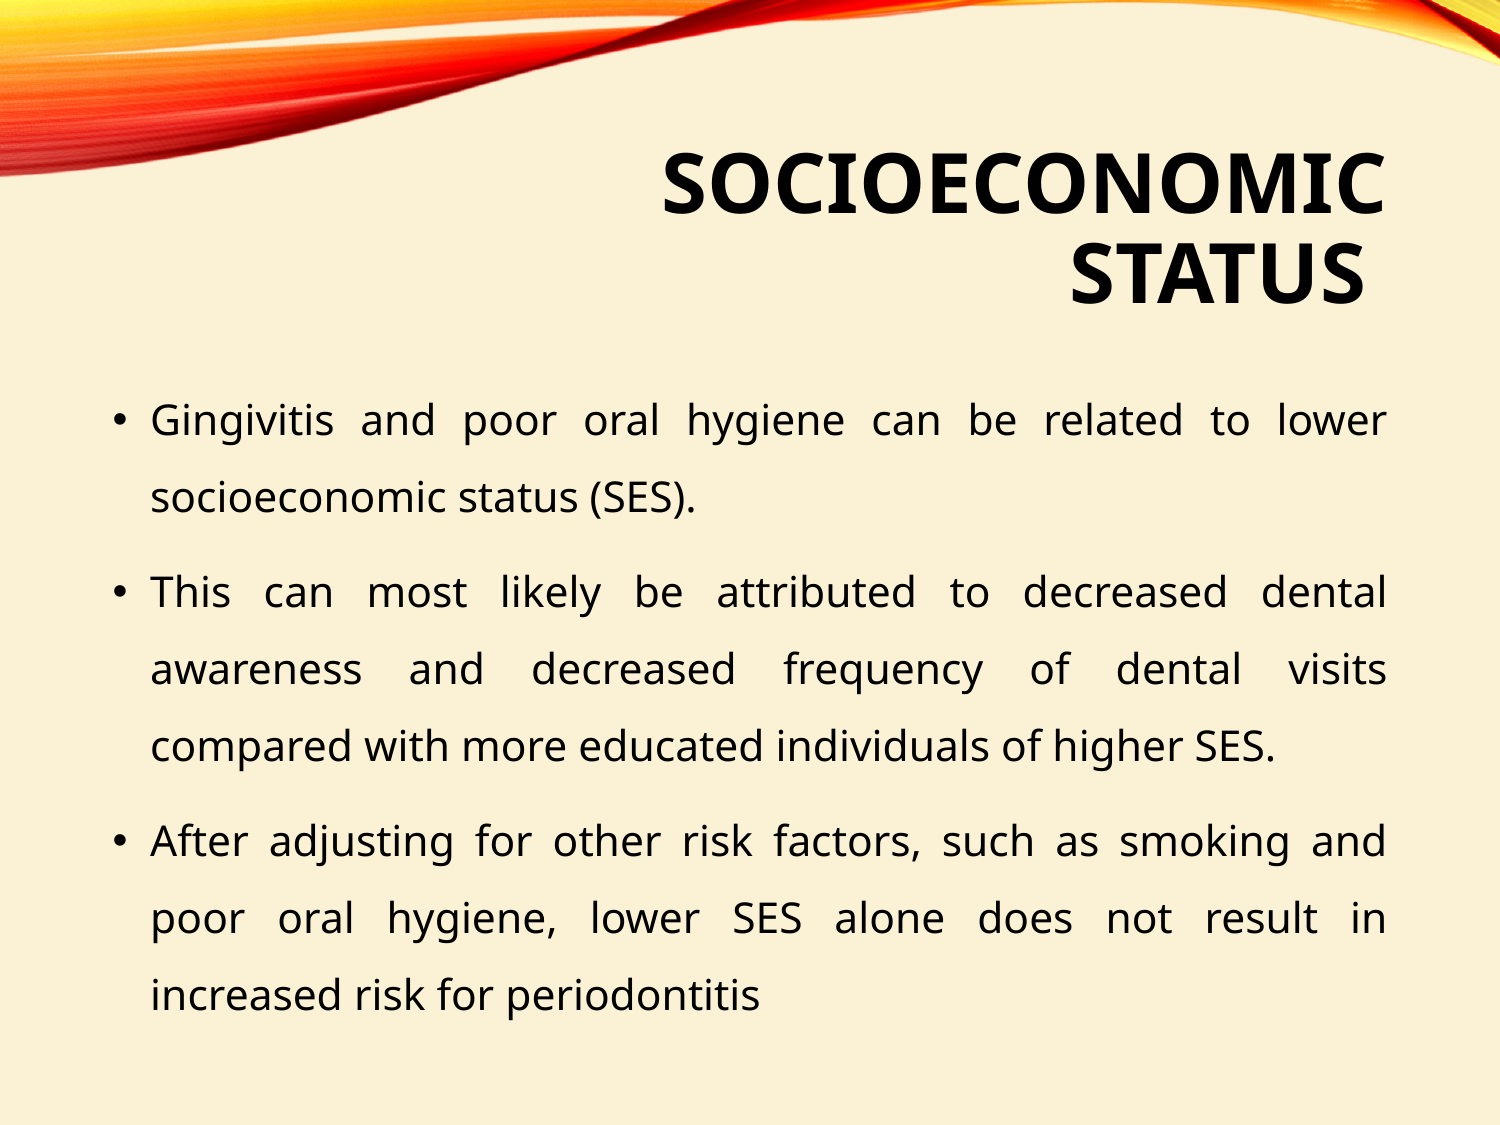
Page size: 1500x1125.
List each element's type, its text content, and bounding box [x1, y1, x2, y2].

picture [0, 0, 1500, 178]
title Socioeconomic Status [356, 125, 1403, 338]
list Gingivitis and poor oral hygiene can be related to lower socioeconomic status (SES). This can most likely be attributed to decreased dental awareness and decreased frequency of dental visits compared with more educated individuals of higher SES. After adjusting for other risk factors, such as smoking and poor oral hygiene, lower SES alone does not result in increased risk for periodontitis [97, 360, 1403, 1028]
